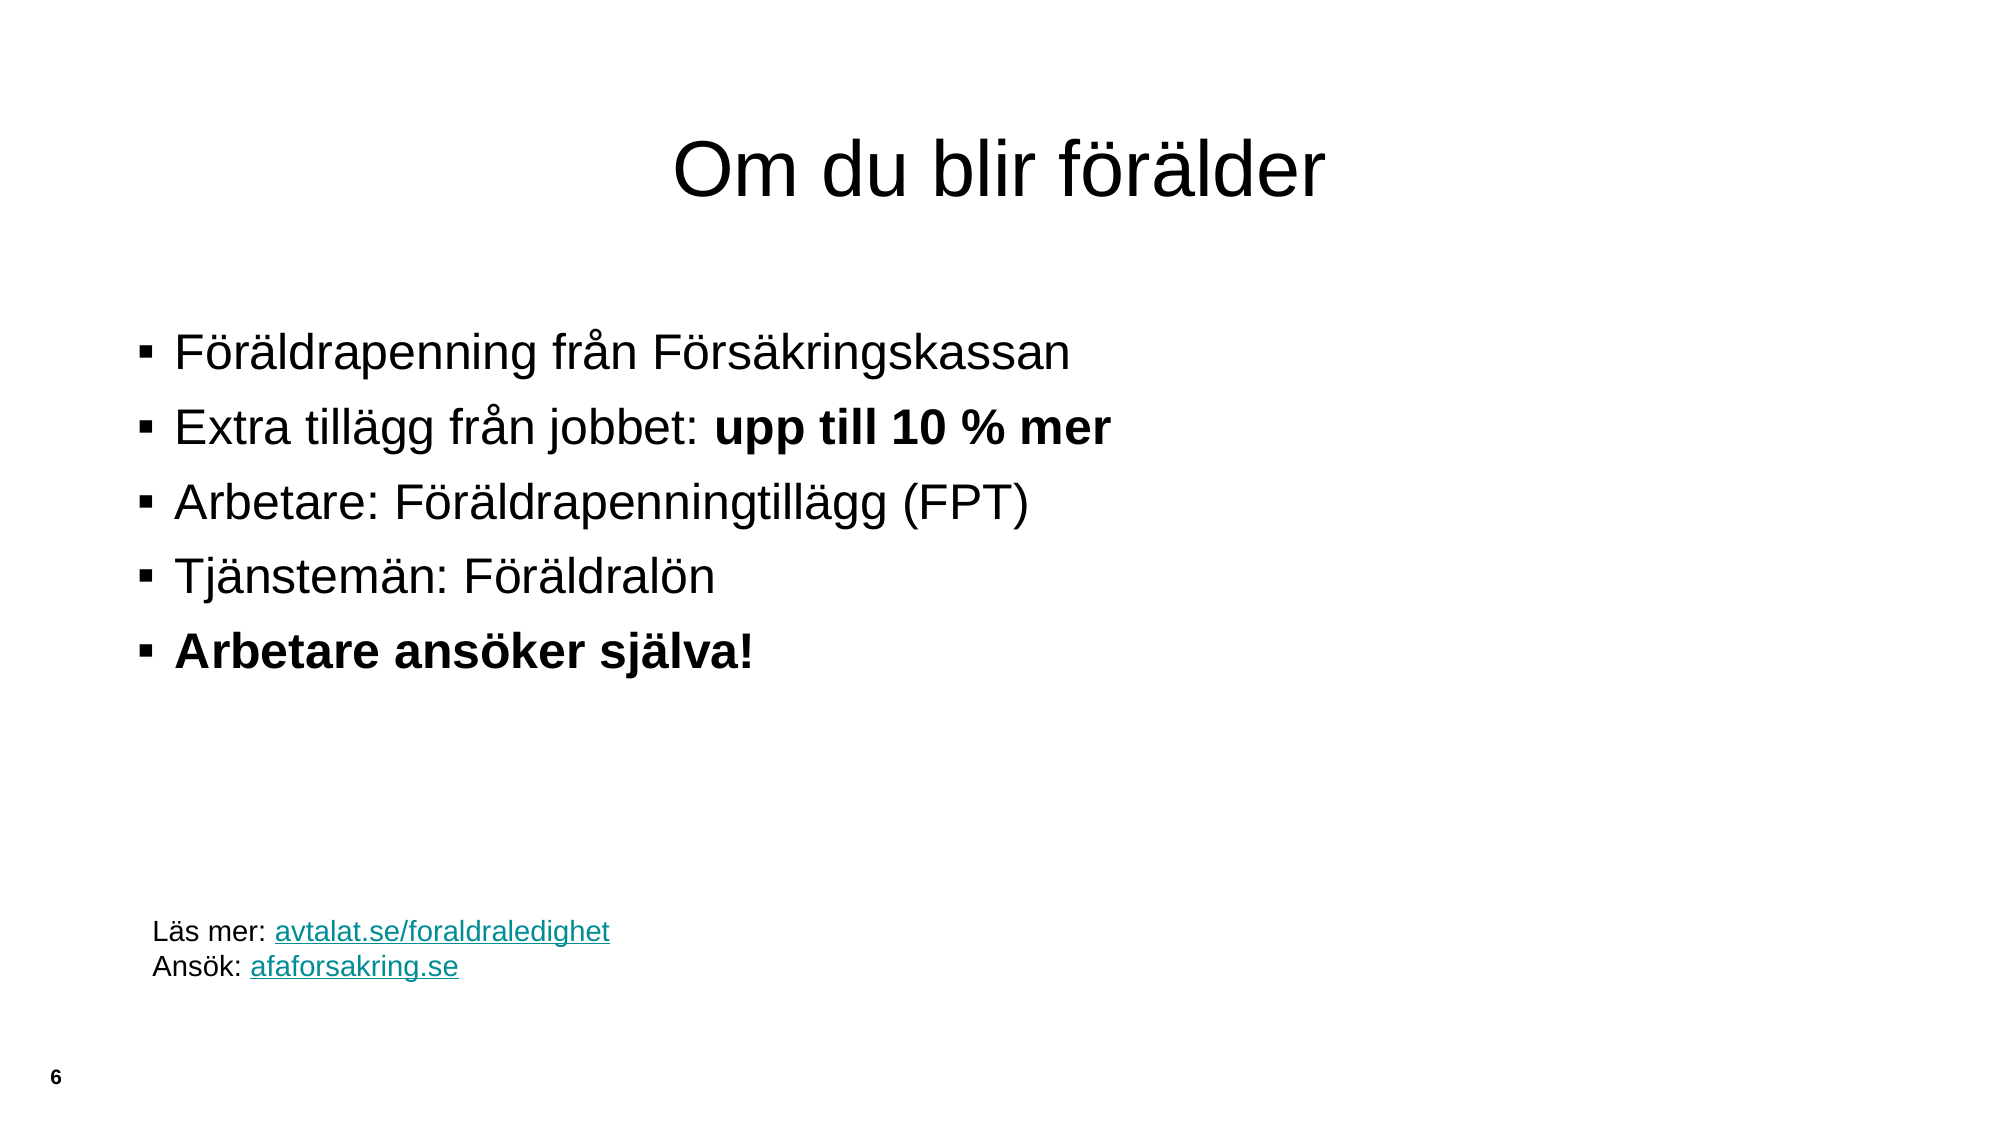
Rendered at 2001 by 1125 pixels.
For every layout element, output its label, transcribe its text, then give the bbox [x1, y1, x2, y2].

list Föräldrapenning från Försäkringskassan Extra tillägg från jobbet: upp till 10 % mer Arbetare: Föräldrapenningtillägg (FPT) Tjänstemän: Föräldralön Arbetare ansöker själva! [137, 326, 1835, 759]
slide_number 6 [50, 1061, 138, 1091]
text_box Läs mer: avtalat.se/foraldraledighet Ansök: afaforsakring.se [137, 896, 630, 997]
title Om du blir förälder [137, 25, 1863, 213]
